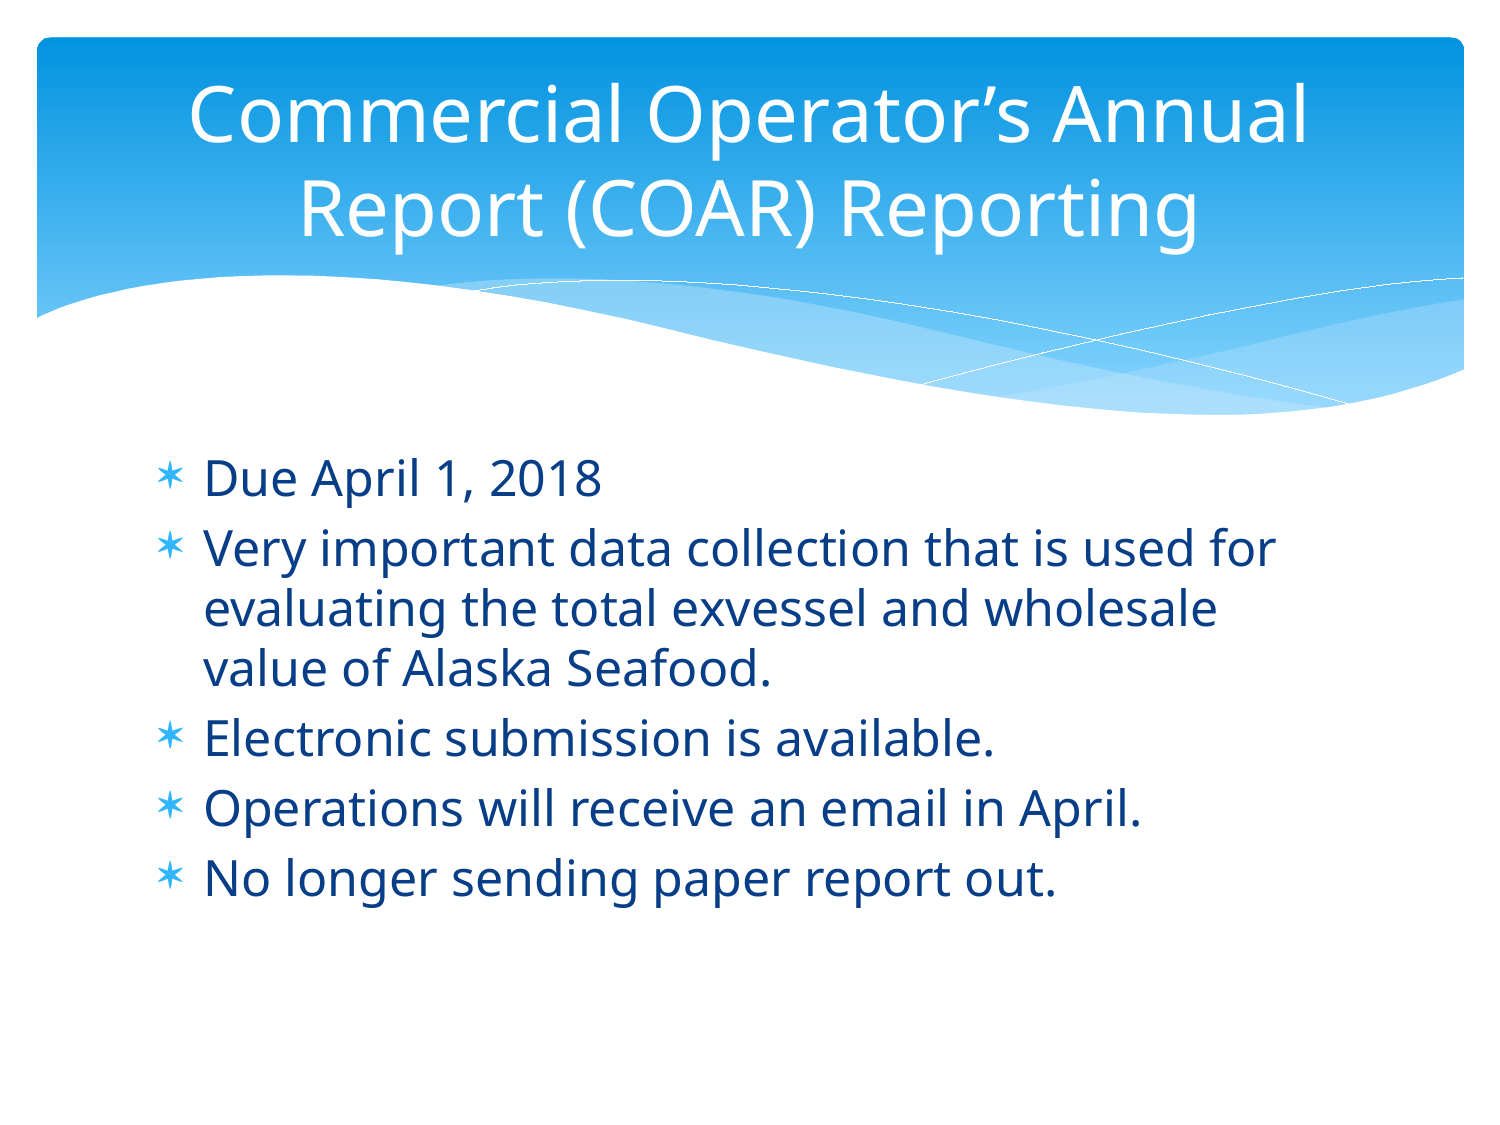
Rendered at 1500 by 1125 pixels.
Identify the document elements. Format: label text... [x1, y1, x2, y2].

title Commercial Operator’s Annual Report (COAR) Reporting [75, 55, 1425, 261]
list Due April 1, 2018 Very important data collection that is used for evaluating the total exvessel and wholesale value of Alaska Seafood. Electronic submission is available. Operations will receive an email in April. No longer sending paper report out. [143, 438, 1359, 1005]
